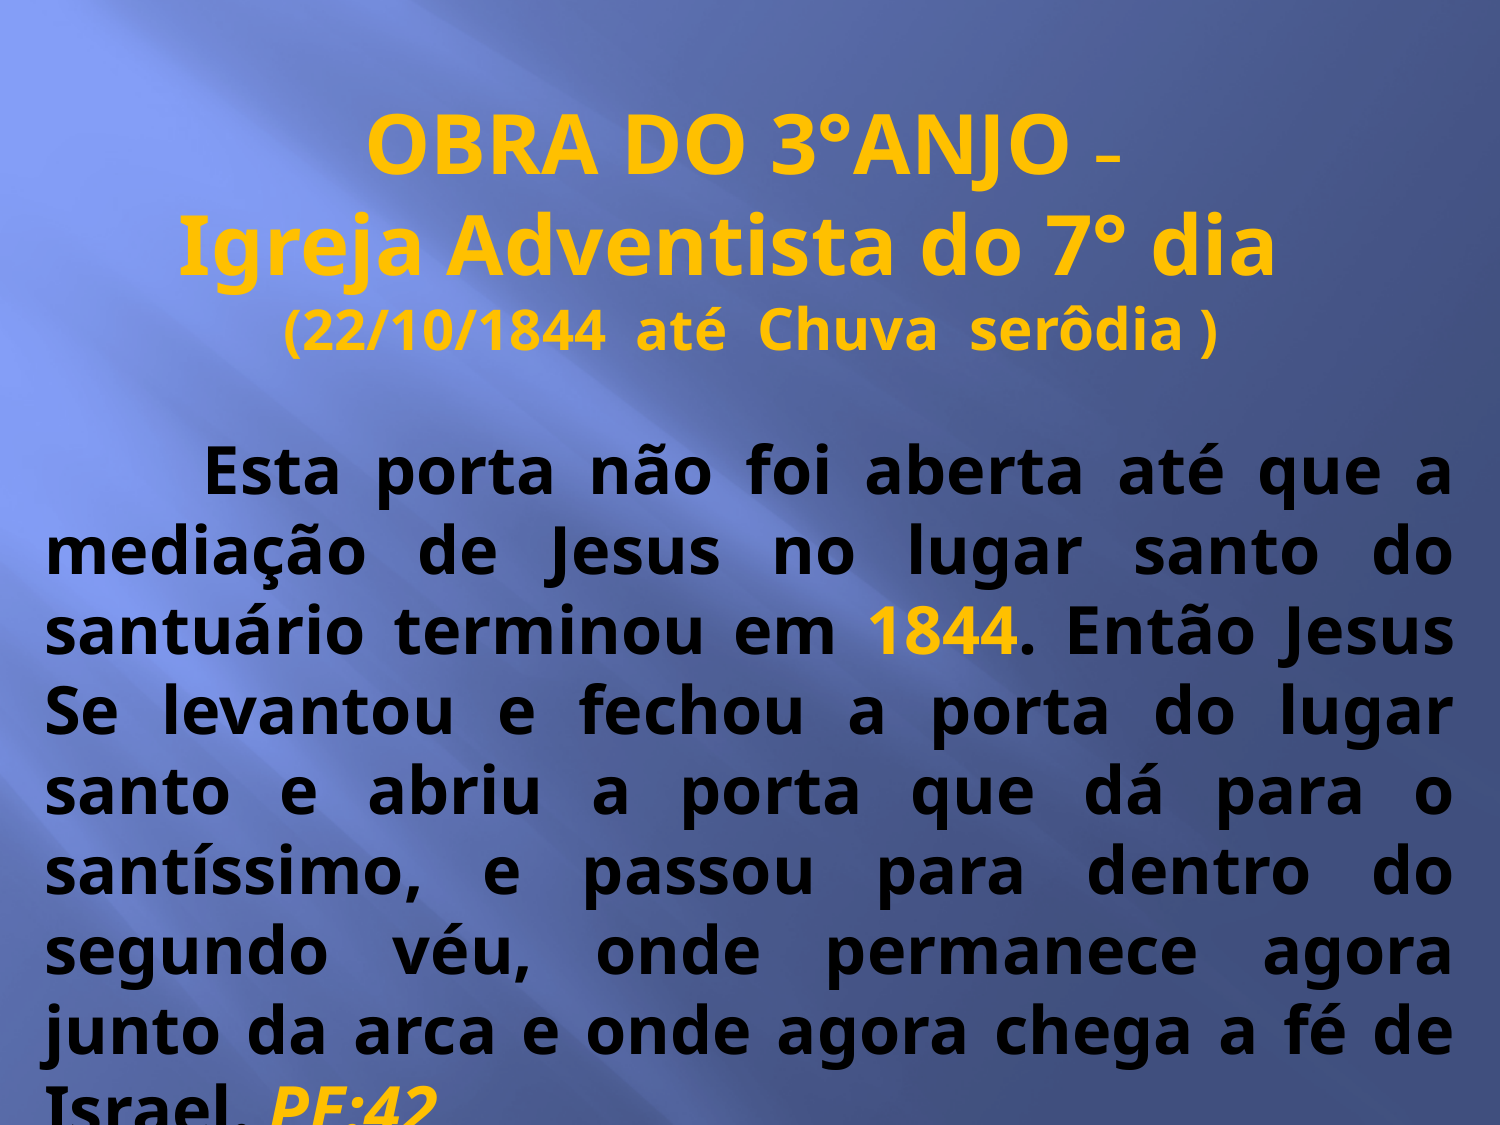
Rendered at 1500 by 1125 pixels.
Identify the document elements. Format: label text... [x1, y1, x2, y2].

text_box Esta porta não foi aberta até que a mediação de Jesus no lugar santo do santuário terminou em 1844. Então Jesus Se levantou e fechou a porta do lugar santo e abriu a porta que dá para o santíssimo, e passou para dentro do segundo véu, onde permanece agora junto da arca e onde agora chega a fé de Israel. PE:42 [29, 420, 1471, 1094]
text_box OBRA DO 3°ANJO – Igreja Adventista do 7° dia (22/10/1844 até Chuva serôdia ) [2, 125, 1500, 362]
